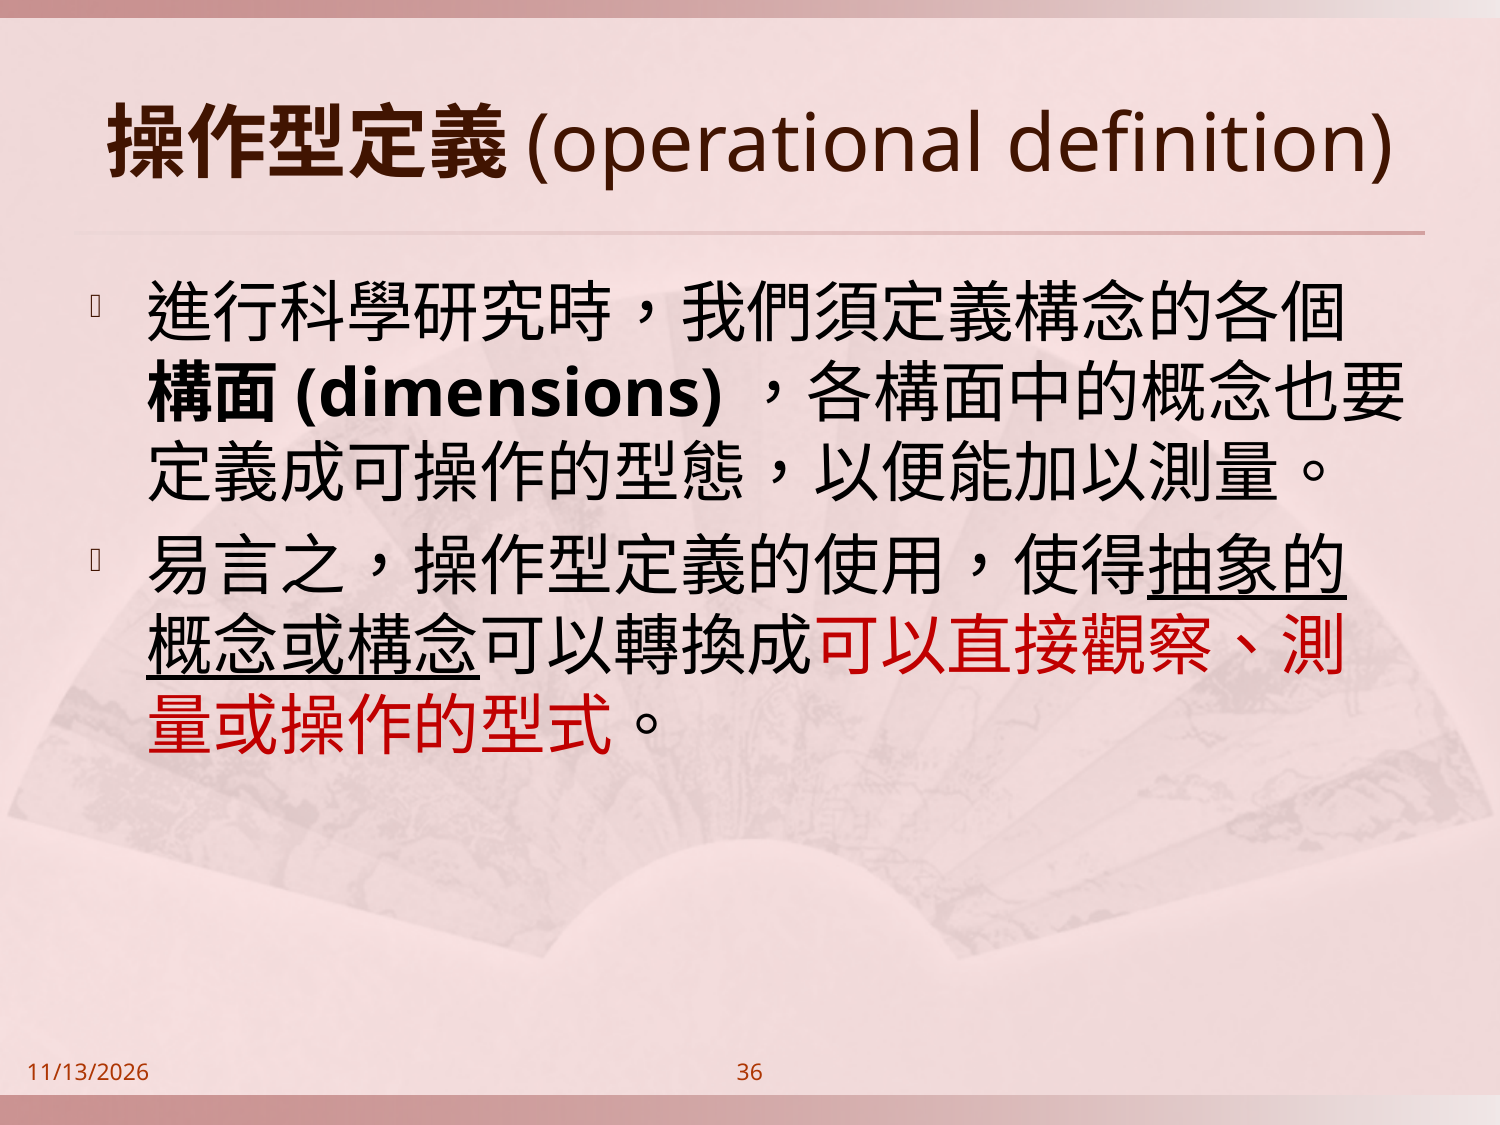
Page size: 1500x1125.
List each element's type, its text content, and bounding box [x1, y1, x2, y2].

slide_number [11, 1050, 537, 1097]
slide_number 36 [675, 1050, 825, 1097]
list 進行科學研究時，我們須定義構念的各個構面(dimensions)，各構面中的概念也要定義成可操作的型態，以便能加以測量。 易言之，操作型定義的使用，使得抽象的概念或構念可以轉換成可以直接觀察、測量或操作的型式。 [75, 262, 1425, 1032]
title 操作型定義(operational definition) [75, 45, 1425, 233]
